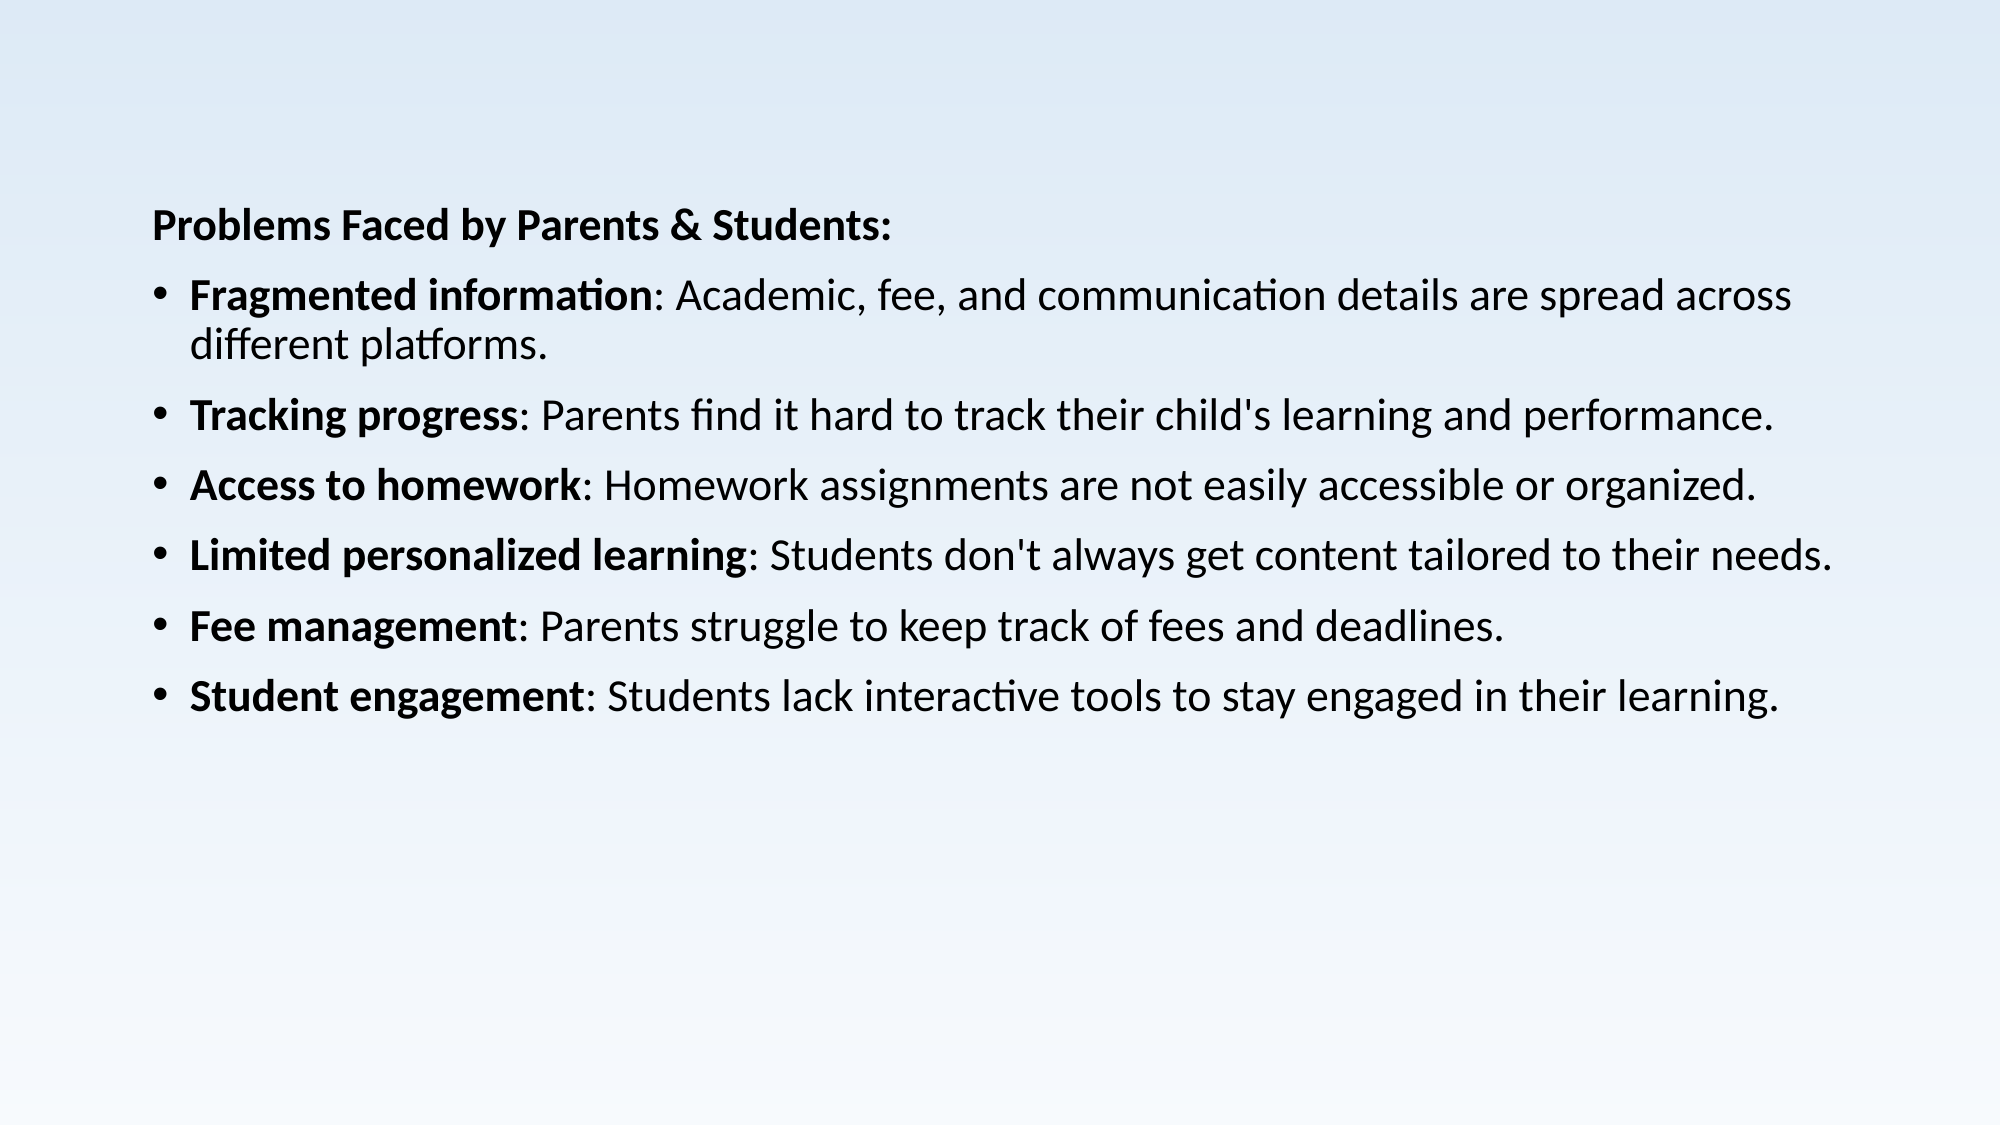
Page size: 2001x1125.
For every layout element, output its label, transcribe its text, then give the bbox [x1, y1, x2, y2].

list Problems Faced by Parents & Students: Fragmented information: Academic, fee, and communication details are spread across different platforms. Tracking progress: Parents find it hard to track their child's learning and performance. Access to homework: Homework assignments are not easily accessible or organized. Limited personalized learning: Students don't always get content tailored to their needs. Fee management: Parents struggle to keep track of fees and deadlines. Student engagement: Students lack interactive tools to stay engaged in their learning. [137, 193, 1863, 1014]
